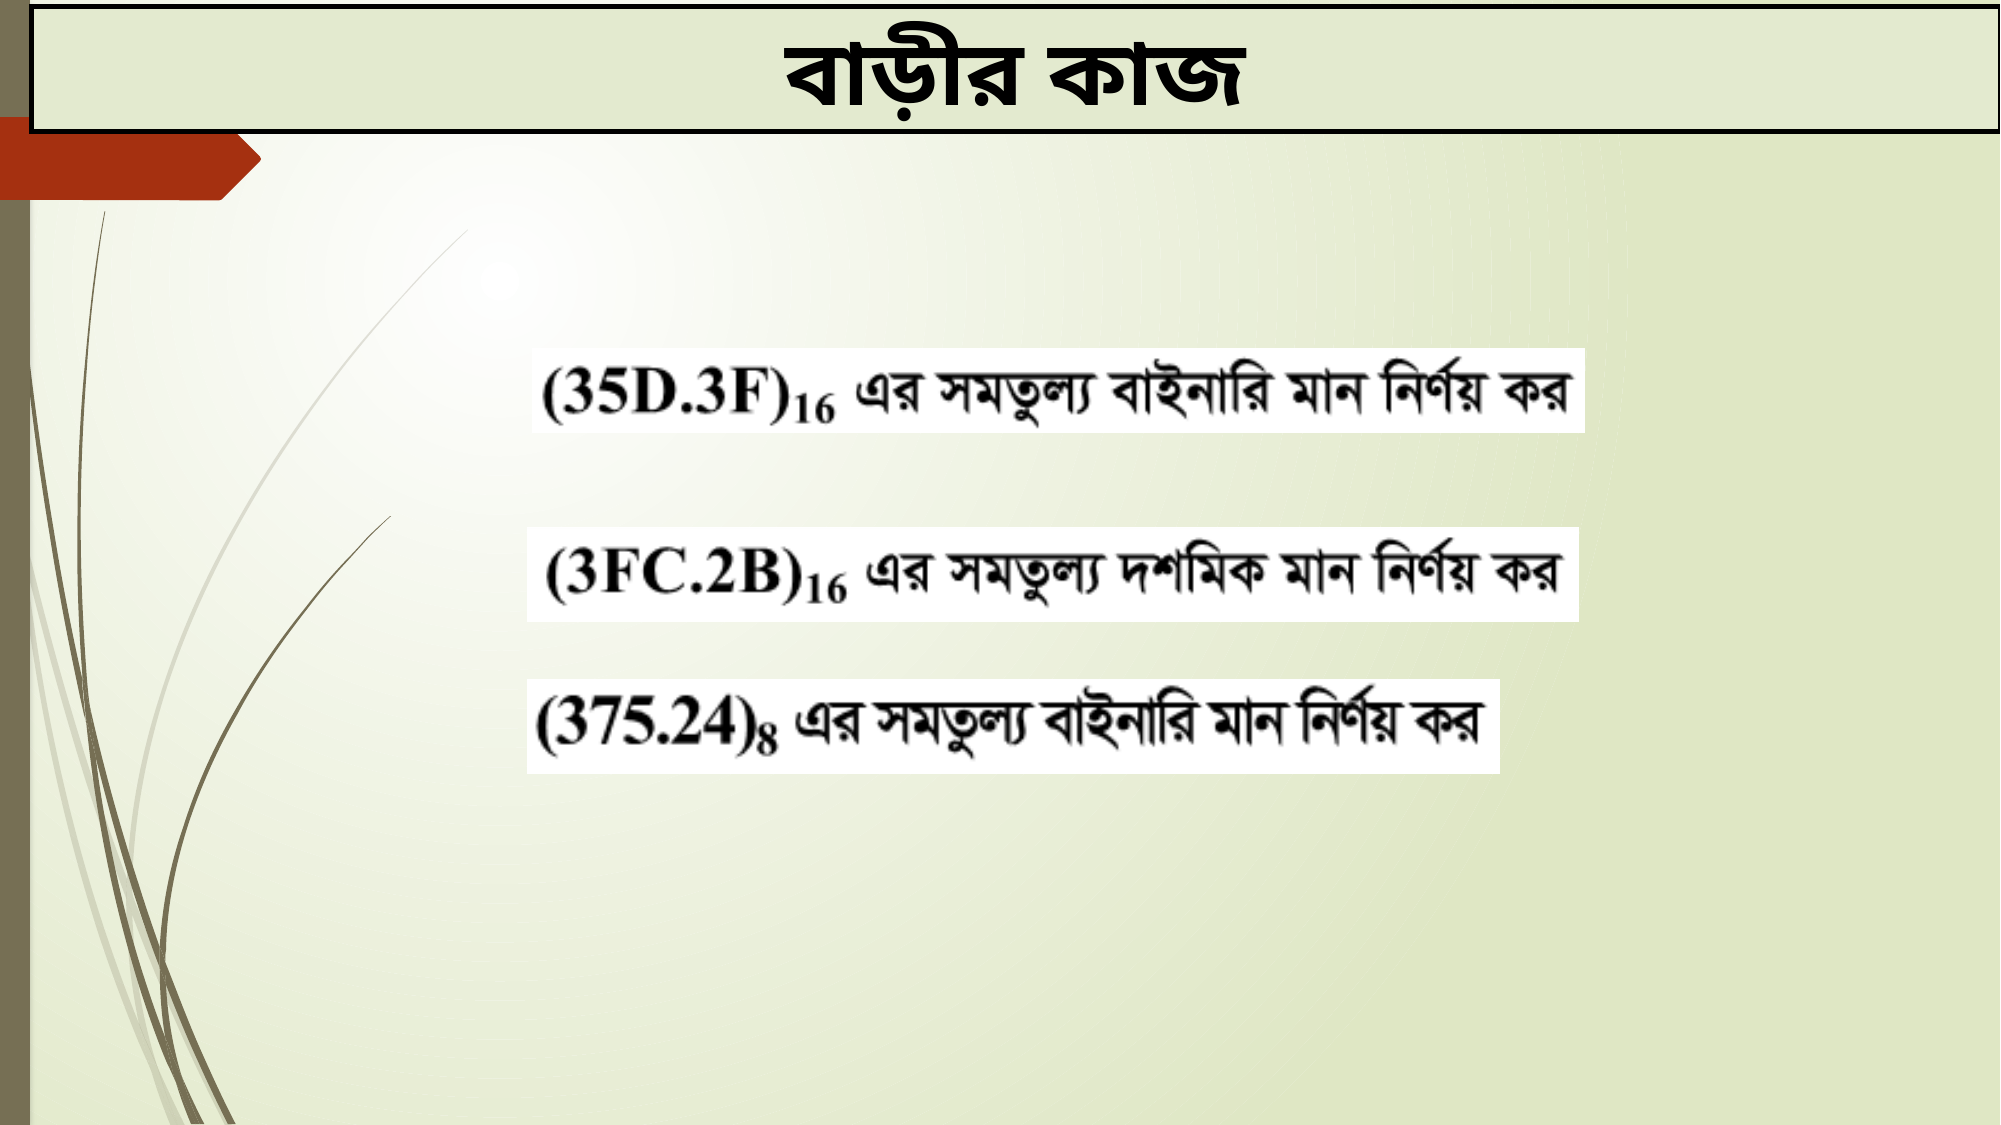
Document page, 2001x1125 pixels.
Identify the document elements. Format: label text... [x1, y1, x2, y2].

text_box বাড়ীর কাজ [31, 6, 2000, 132]
picture [532, 348, 1585, 433]
picture [527, 526, 1579, 622]
picture [527, 679, 1500, 775]
